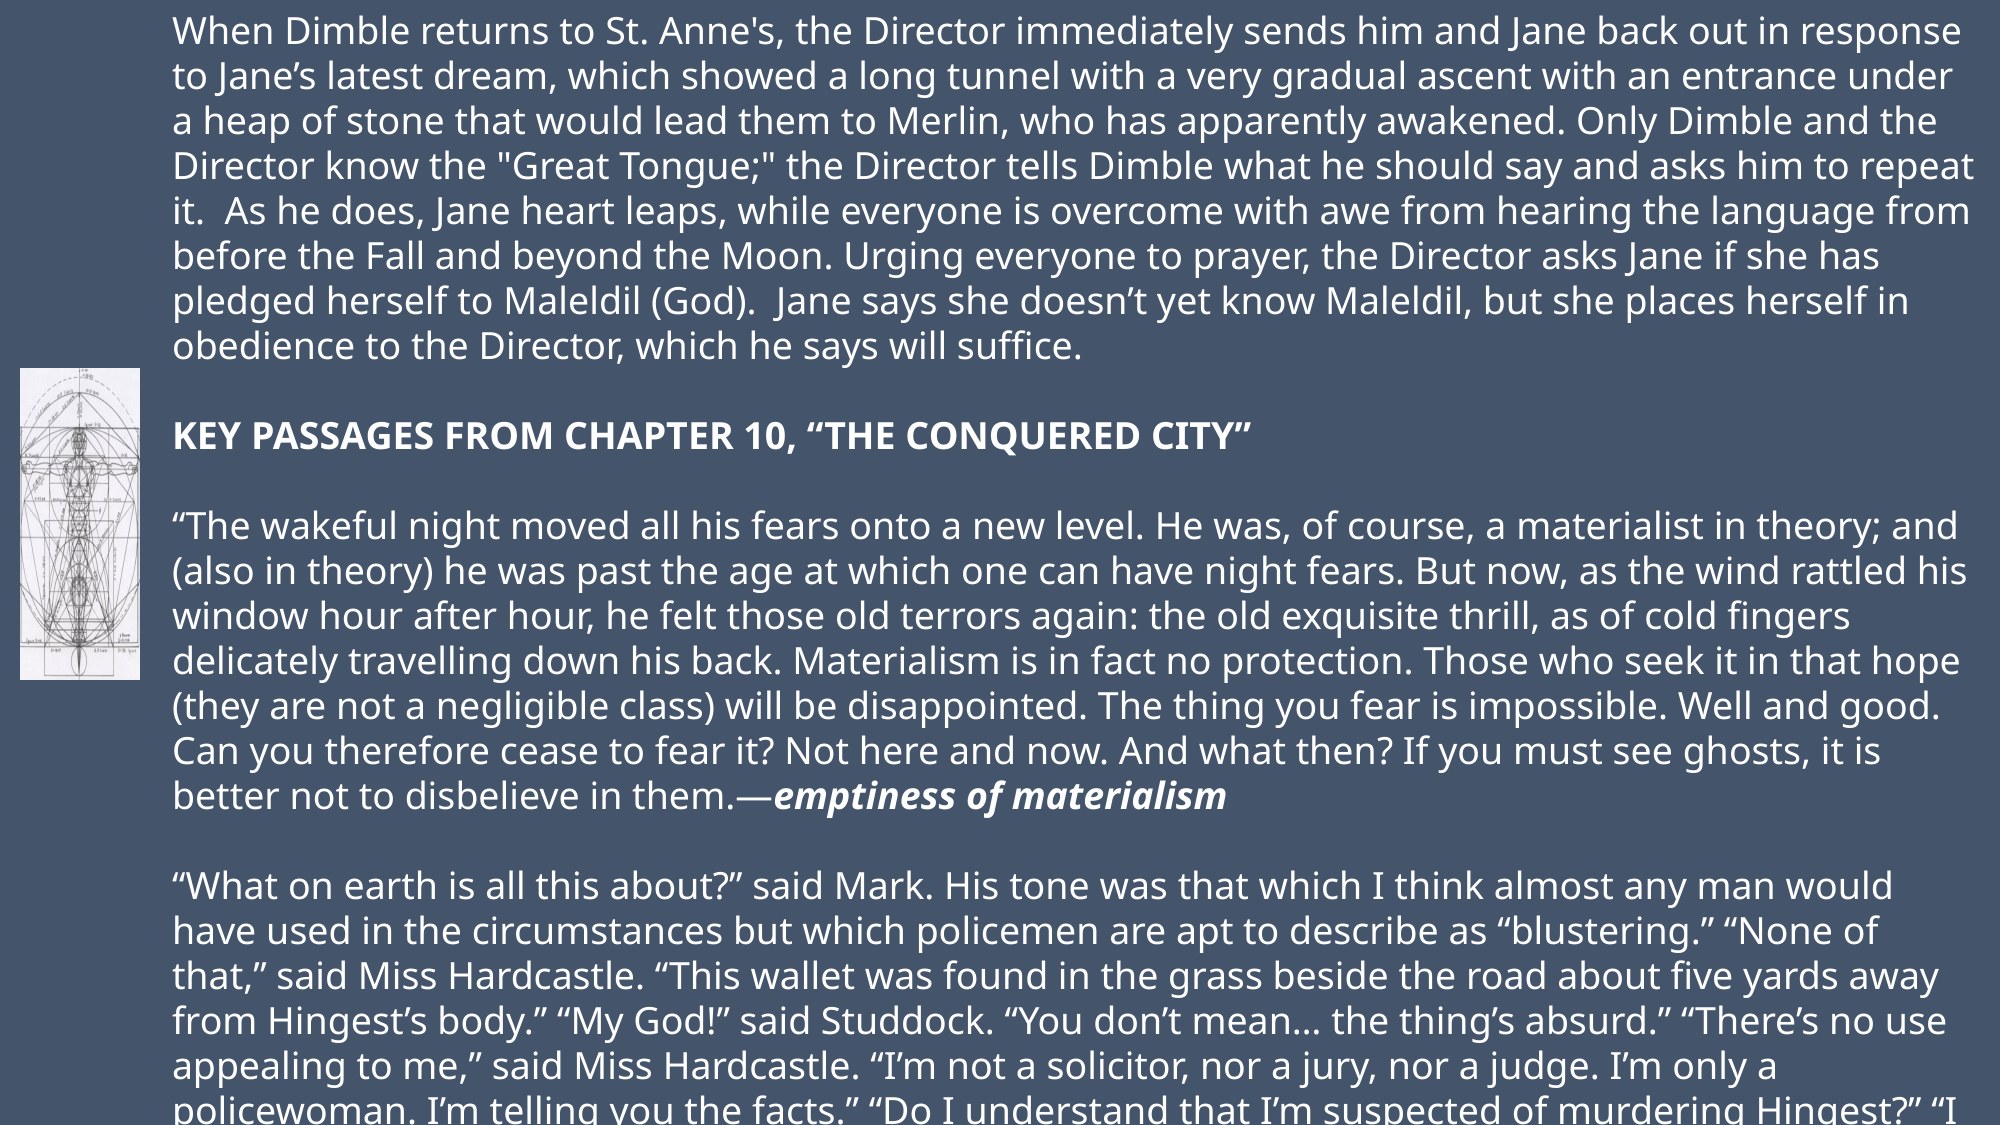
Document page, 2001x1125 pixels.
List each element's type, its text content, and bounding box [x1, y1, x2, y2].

text_box When Dimble returns to St. Anne's, the Director immediately sends him and Jane back out in response to Jane’s latest dream, which showed a long tunnel with a very gradual ascent with an entrance under a heap of stone that would lead them to Merlin, who has apparently awakened. Only Dimble and the Director know the "Great Tongue;" the Director tells Dimble what he should say and asks him to repeat it. As he does, Jane heart leaps, while everyone is overcome with awe from hearing the language from before the Fall and beyond the Moon. Urging everyone to prayer, the Director asks Jane if she has pledged herself to Maleldil (God). Jane says she doesn’t yet know Maleldil, but she places herself in obedience to the Director, which he says will suffice. KEY PASSAGES FROM CHAPTER 10, “THE CONQUERED CITY” “The wakeful night moved all his fears onto a new level. He was, of course, a materialist in theory; and (also in theory) he was past the age at which one can have night fears. But now, as the wind rattled his window hour after hour, he felt those old terrors again: the old exquisite thrill, as of cold fingers delicately travelling down his back. Materialism is in fact no protection. Those who seek it in that hope (they are not a negligible class) will be disappointed. The thing you fear is impossible. Well and good. Can you therefore cease to fear it? Not here and now. And what then? If you must see ghosts, it is better not to disbelieve in them.—emptiness of materialism “What on earth is all this about?” said Mark. His tone was that which I think almost any man would have used in the circumstances but which policemen are apt to describe as “blustering.” “None of that,” said Miss Hardcastle. “This wallet was found in the grass beside the road about five yards away from Hingest’s body.” “My God!” said Studdock. “You don’t mean… the thing’s absurd.” “There’s no use appealing to me,” said Miss Hardcastle. “I’m not a solicitor, nor a jury, nor a judge. I’m only a policewoman. I’m telling you the facts.” “Do I understand that I’m suspected of murdering Hingest?” “I don’t really think,” said the Deputy Director, “that you need have the slightest apprehension that there is, at this stage, any radical difference between your colleagues and yourself as to the light in which this very painful matter should be regarded. The question is really a constitutional one” —lies, false evidence, coercion, doublespeak [157, 0, 1998, 1125]
picture [20, 368, 140, 680]
